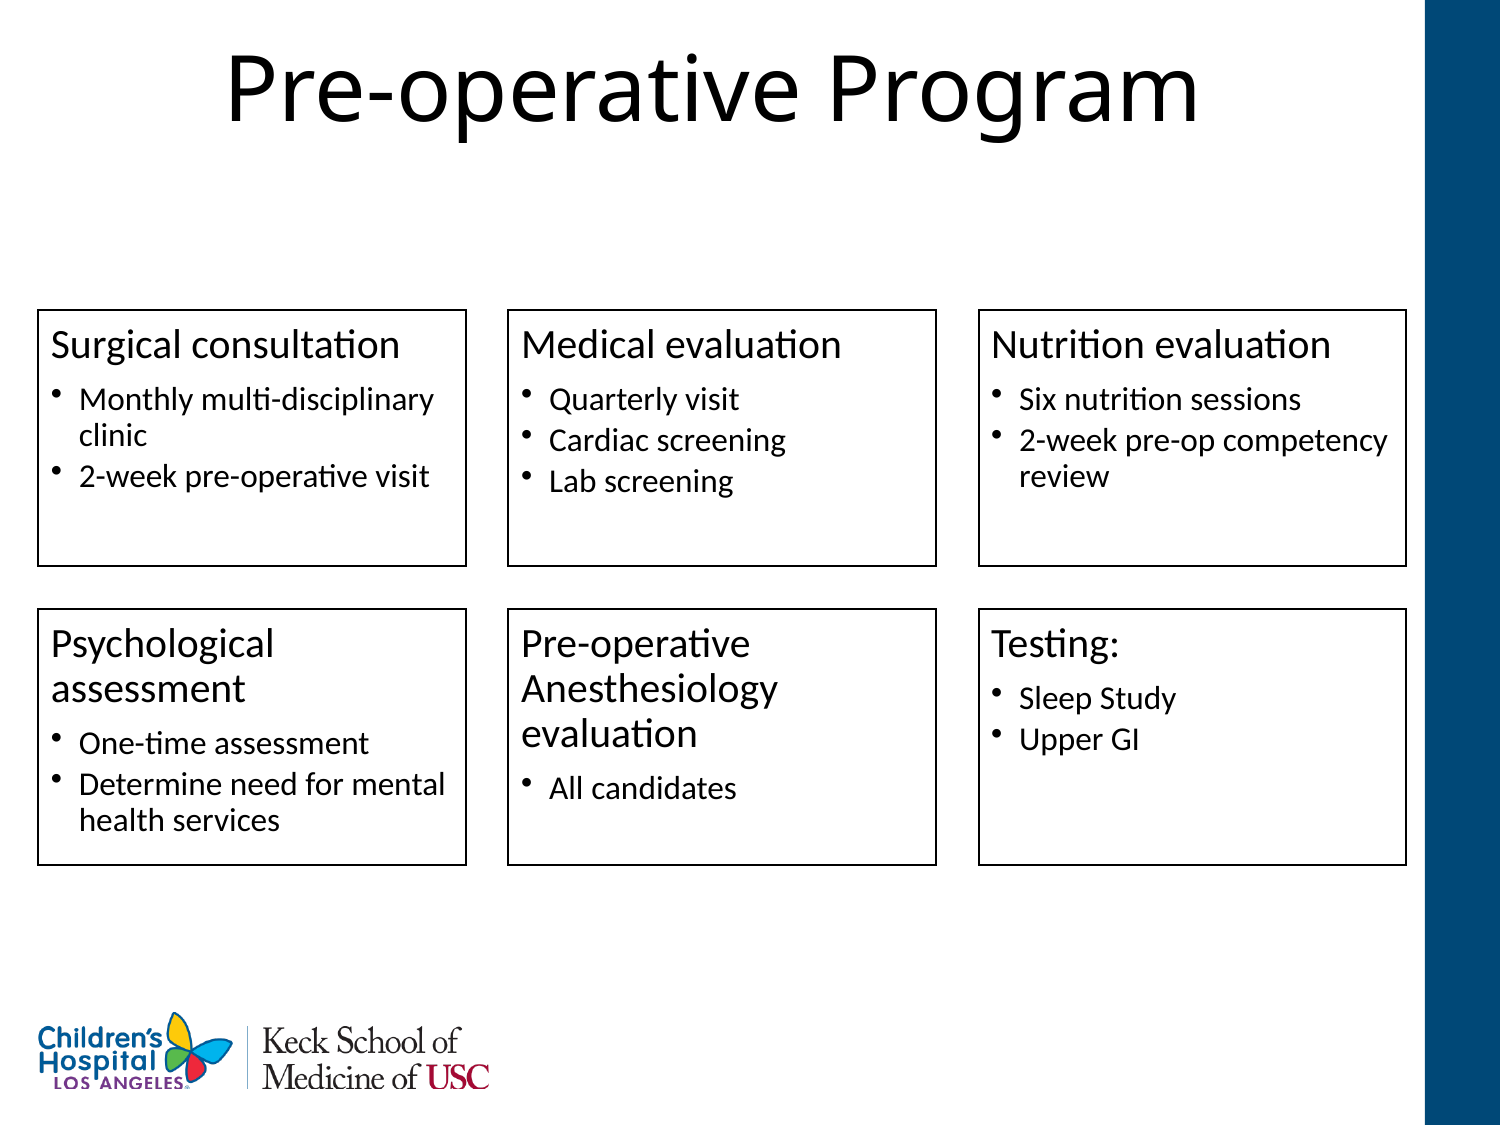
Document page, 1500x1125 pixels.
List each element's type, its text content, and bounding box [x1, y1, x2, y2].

title Pre-operative Program [38, 38, 1389, 181]
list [38, 181, 1406, 994]
